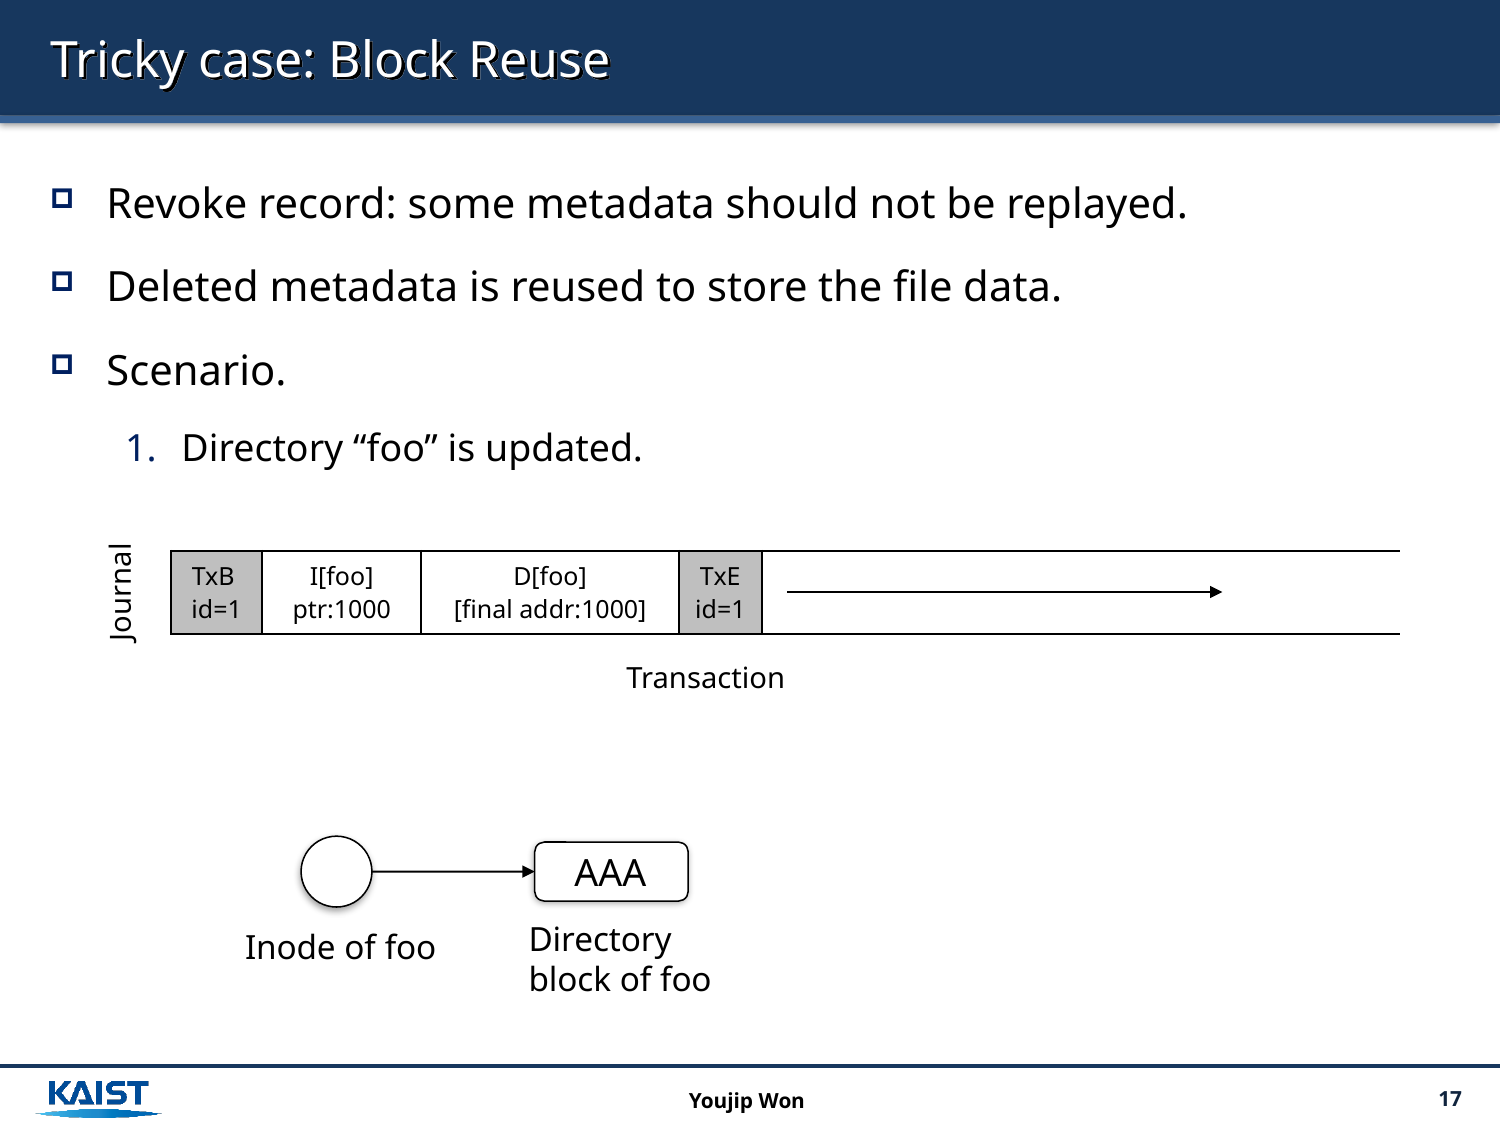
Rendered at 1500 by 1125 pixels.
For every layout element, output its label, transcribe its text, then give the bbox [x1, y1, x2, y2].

text_box Inode of foo [230, 918, 467, 974]
table_header D[foo] [final addr:1000] [422, 552, 678, 633]
table_header [763, 552, 1400, 633]
text_box Journal [94, 522, 144, 662]
text_box [297, 833, 375, 911]
picture [35, 1081, 162, 1118]
text_box Transaction [611, 652, 827, 702]
list Revoke record: some metadata should not be replayed. Deleted metadata is reused to store the file data. Scenario. Directory “foo” is updated. [34, 144, 1477, 1048]
table_header TxB id=1 [172, 552, 261, 633]
text_box AAA [559, 841, 684, 902]
footer Youjip Won [497, 1079, 997, 1117]
table_header I[foo] ptr:1000 [263, 552, 420, 633]
text_box [531, 838, 692, 905]
text_box Directory block of foo [513, 910, 750, 1006]
slide_number 17 [1306, 1081, 1483, 1118]
table_header TxE id=1 [680, 552, 761, 633]
title Tricky case: Block Reuse [34, 8, 1477, 106]
